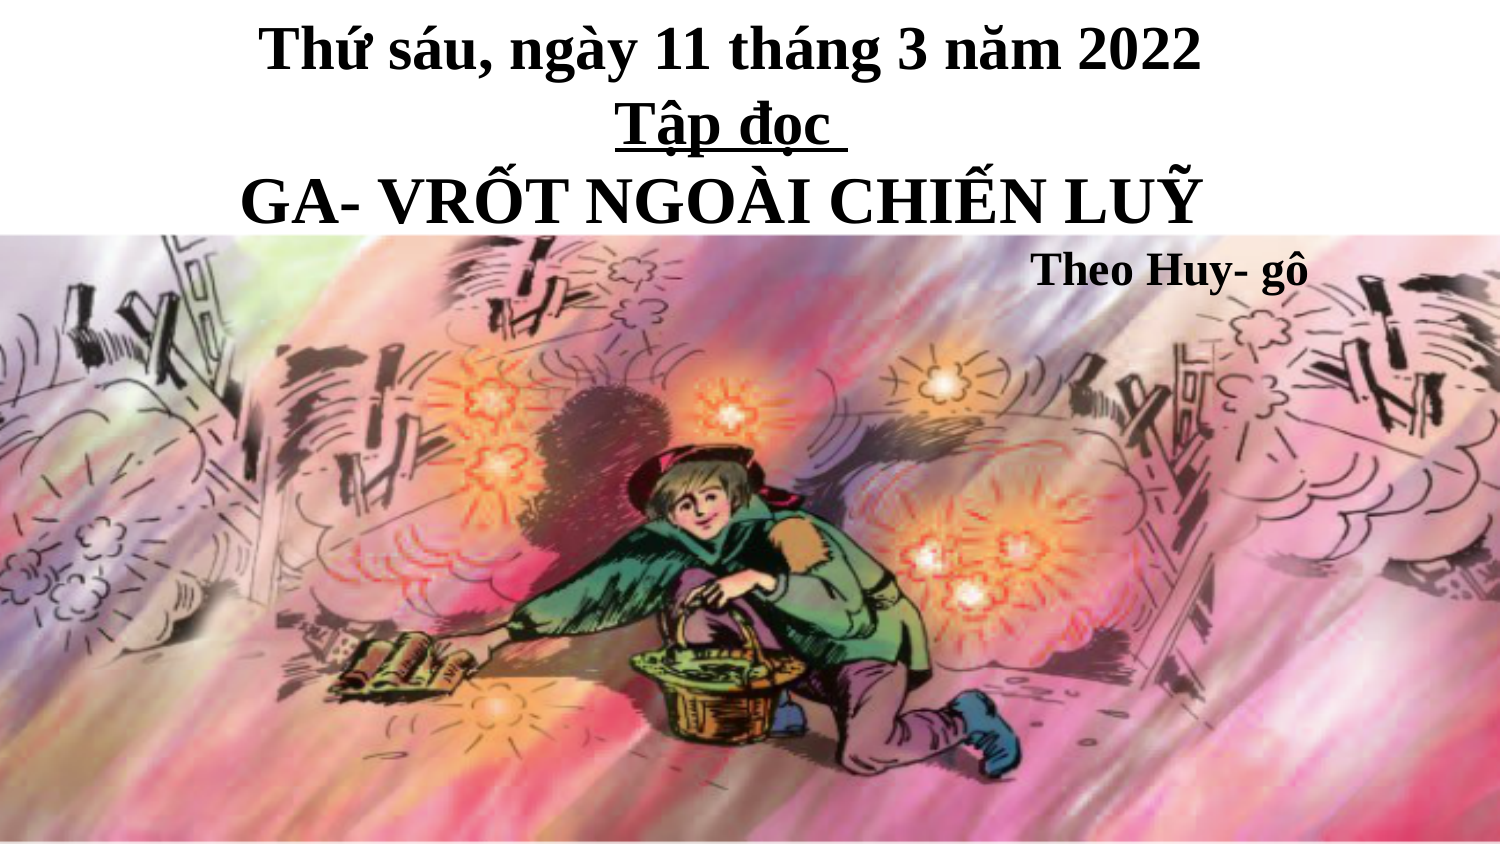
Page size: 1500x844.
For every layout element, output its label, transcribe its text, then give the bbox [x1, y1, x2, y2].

text_box Thứ sáu, ngày 11 tháng 3 năm 2022 Tập đọc GA- VRỐT NGOÀI CHIẾN LUỸ Theo Huy- gô [137, 0, 1325, 232]
picture [0, 234, 1500, 844]
